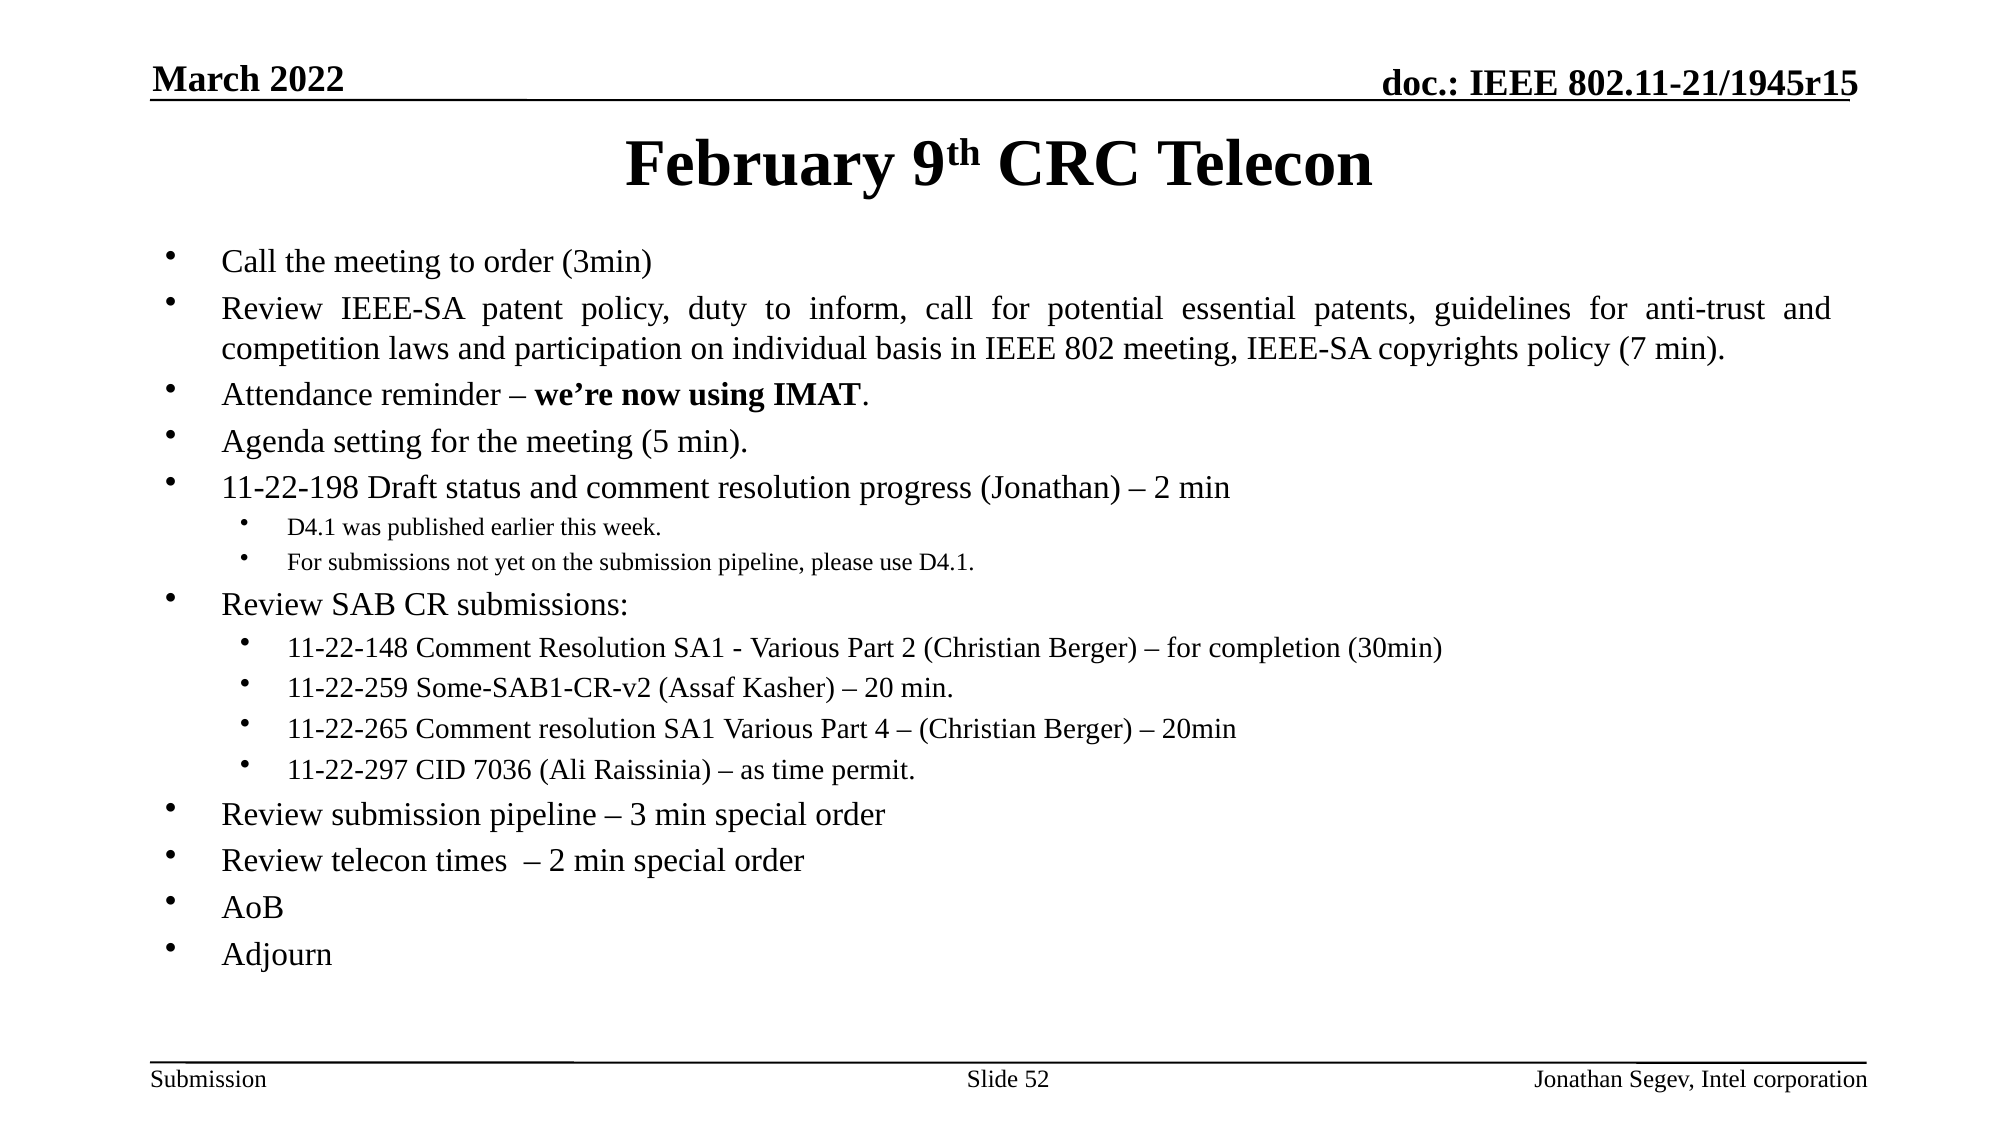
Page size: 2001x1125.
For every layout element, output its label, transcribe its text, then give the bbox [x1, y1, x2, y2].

list Call the meeting to order (3min) Review IEEE-SA patent policy, duty to inform, call for potential essential patents, guidelines for anti-trust and competition laws and participation on individual basis in IEEE 802 meeting, IEEE-SA copyrights policy (7 min). Attendance reminder – we’re now using IMAT. Agenda setting for the meeting (5 min). 11-22-198 Draft status and comment resolution progress (Jonathan) – 2 min D4.1 was published earlier this week. For submissions not yet on the submission pipeline, please use D4.1. Review SAB CR submissions: 11-22-148 Comment Resolution SA1 - Various Part 2 (Christian Berger) – for completion (30min) 11-22-259 Some-SAB1-CR-v2 (Assaf Kasher) – 20 min. 11-22-265 Comment resolution SA1 Various Part 4 – (Christian Berger) – 20min 11-22-297 CID 7036 (Ali Raissinia) – as time permit. Review submission pipeline – 3 min special order Review telecon times – 2 min special order AoB Adjourn [149, 231, 1850, 1000]
title February 9th CRC Telecon [149, 112, 1850, 205]
slide_number Slide 52 [950, 1061, 1067, 1123]
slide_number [152, 54, 563, 100]
footer Jonathan Segev, Intel corporation [1171, 1061, 1869, 1093]
